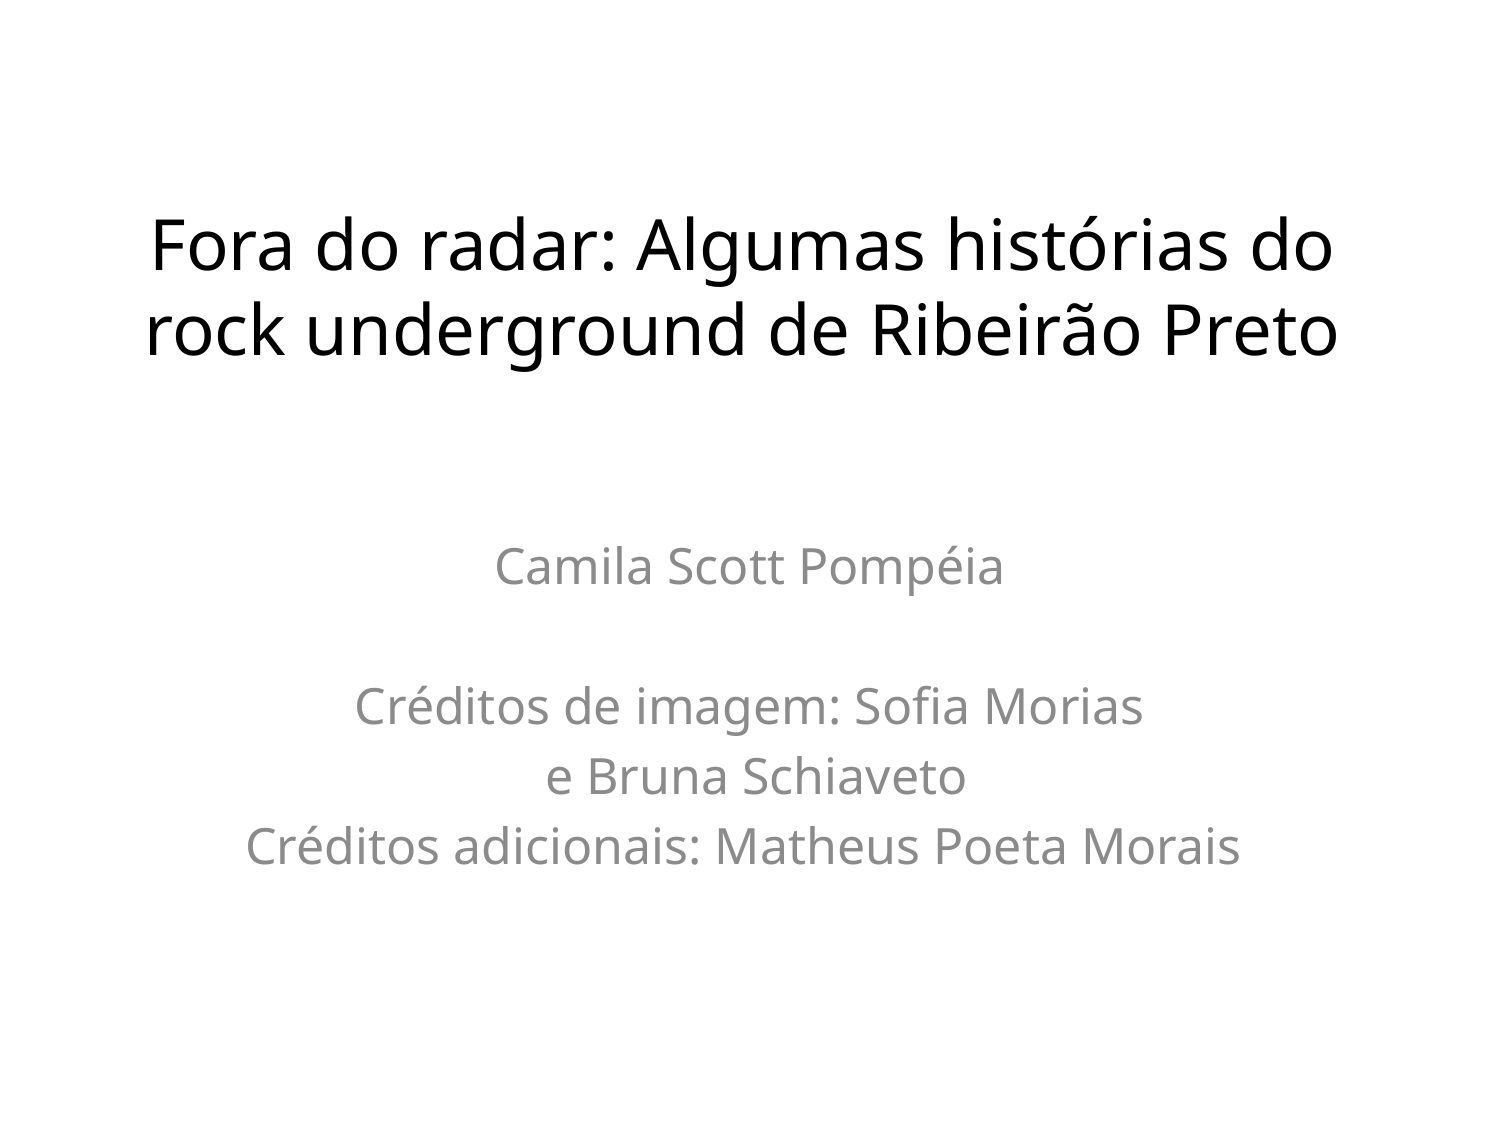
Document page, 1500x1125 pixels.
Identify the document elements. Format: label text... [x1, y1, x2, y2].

title Fora do radar: Algumas histórias do rock underground de Ribeirão Preto [105, 164, 1381, 406]
subtitle Camila Scott Pompéia Créditos de imagem: Sofia Morias e Bruna Schiaveto Créditos adicionais: Matheus Poeta Morais [225, 527, 1275, 926]
